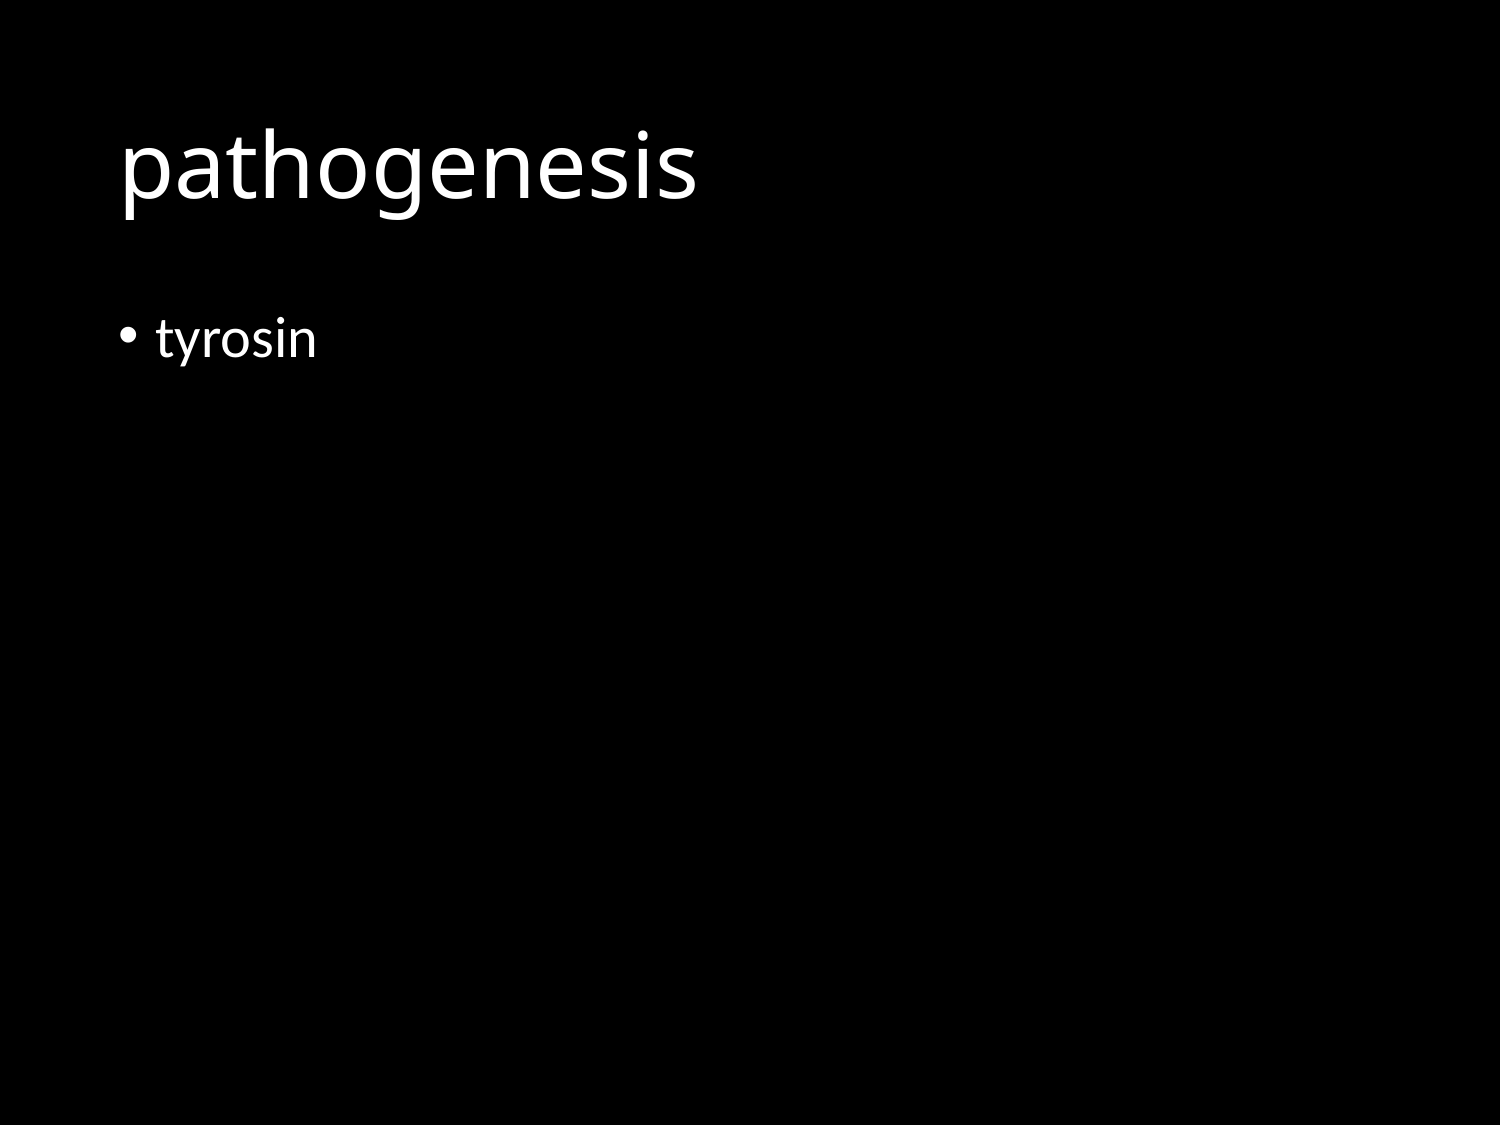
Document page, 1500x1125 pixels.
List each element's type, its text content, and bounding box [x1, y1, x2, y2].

title pathogenesis [103, 59, 1397, 278]
list tyrosin [103, 299, 1397, 1014]
